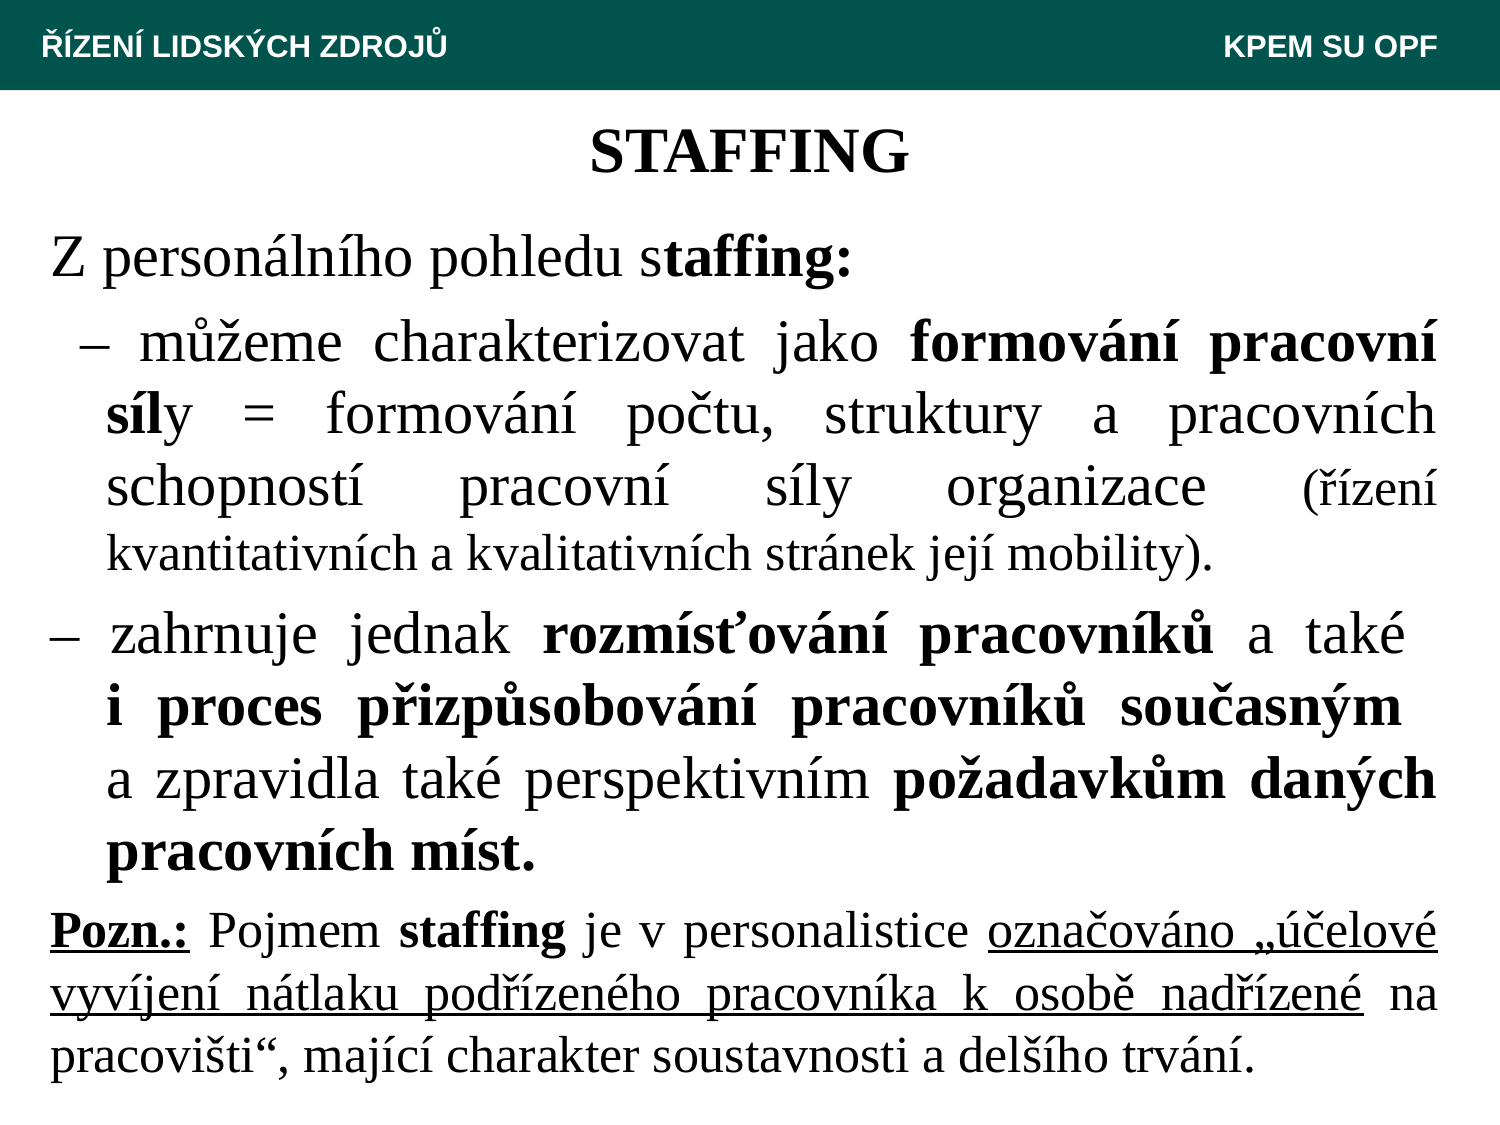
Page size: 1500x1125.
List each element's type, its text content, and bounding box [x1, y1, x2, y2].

list Z personálního pohledu staffing: – můžeme charakterizovat jako formování pracovní síly = formování počtu, struktury a pracovních schopností pracovní síly organizace (řízení kvantitativních a kvalitativních stránek její mobility). – zahrnuje jednak rozmísťování pracovníků a také i proces přizpůsobování pracovníků současným a zpravidla také perspektivním požadavkům daných pracovních míst. Pozn.: Pojmem staffing je v personalistice označováno „účelové vyvíjení nátlaku podřízeného pracovníka k osobě nadřízené na pracovišti“, mající charakter soustavnosti a delšího trvání. [34, 207, 1454, 1091]
title STAFFING [0, 93, 1500, 200]
text_box ŘÍZENÍ LIDSKÝCH ZDROJŮ KPEM SU OPF [0, 0, 1500, 92]
